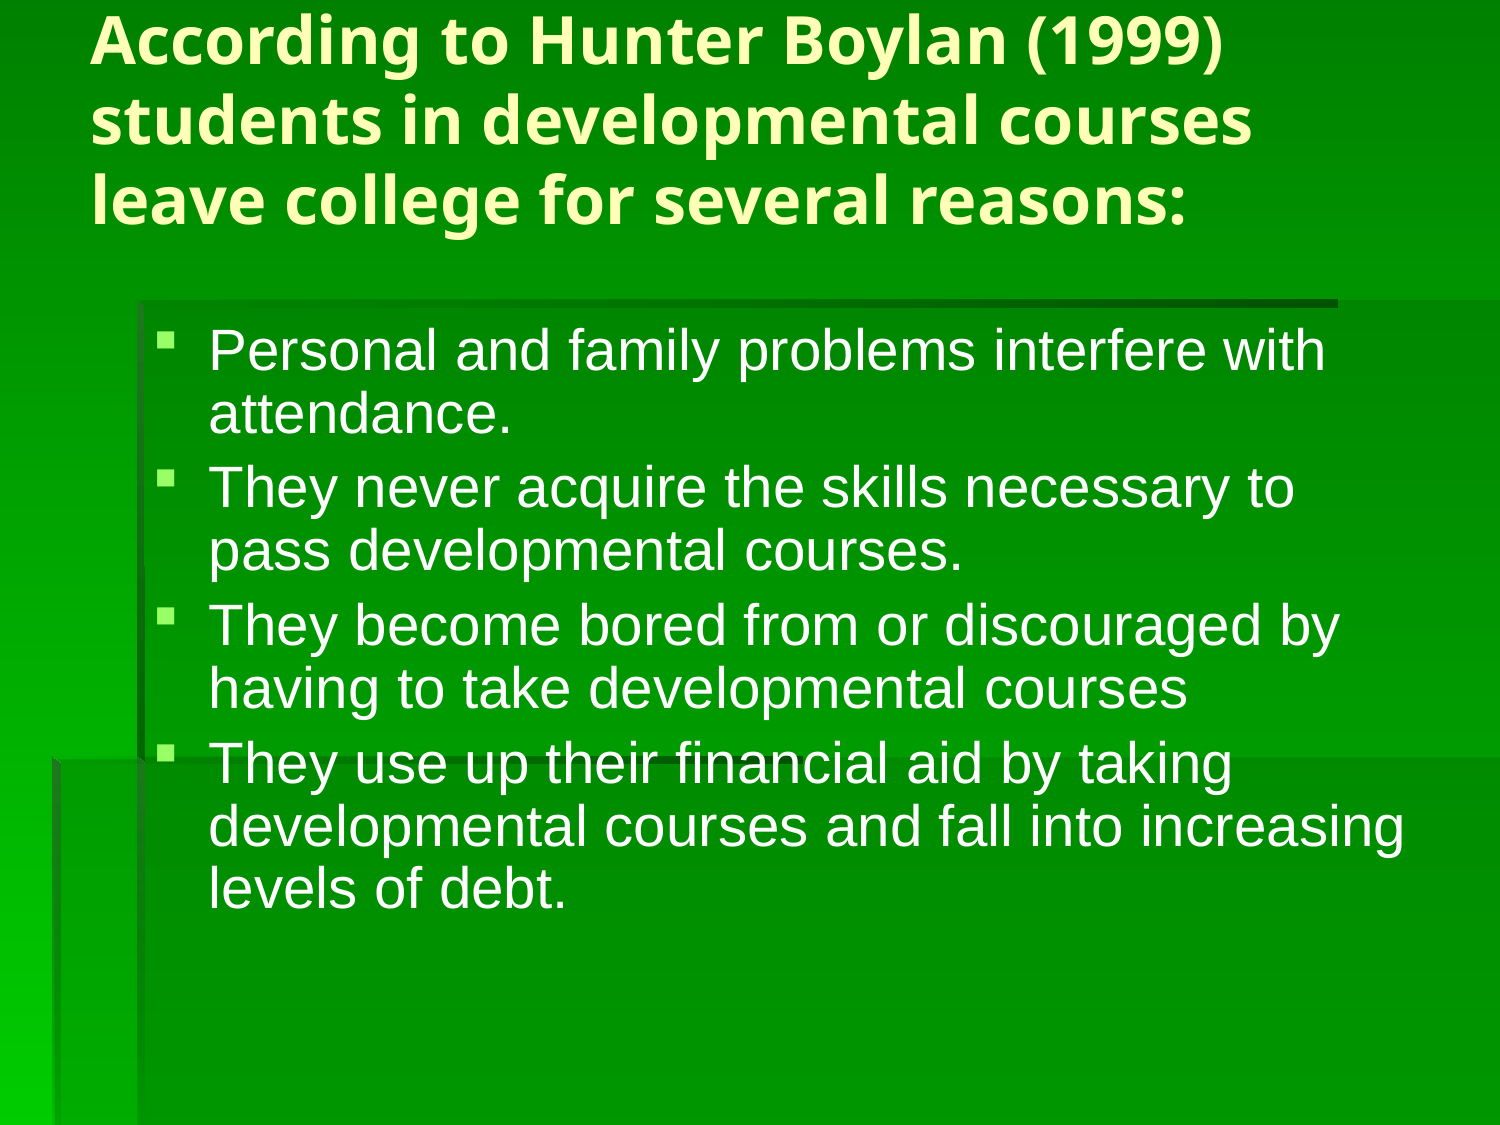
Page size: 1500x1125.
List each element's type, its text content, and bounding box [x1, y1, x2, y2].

title According to Hunter Boylan (1999) students in developmental courses leave college for several reasons: [74, 39, 1451, 276]
list Personal and family problems interfere with attendance. They never acquire the skills necessary to pass developmental courses. They become bored from or discouraged by having to take developmental courses They use up their financial aid by taking developmental courses and fall into increasing levels of debt. [137, 312, 1452, 1001]
